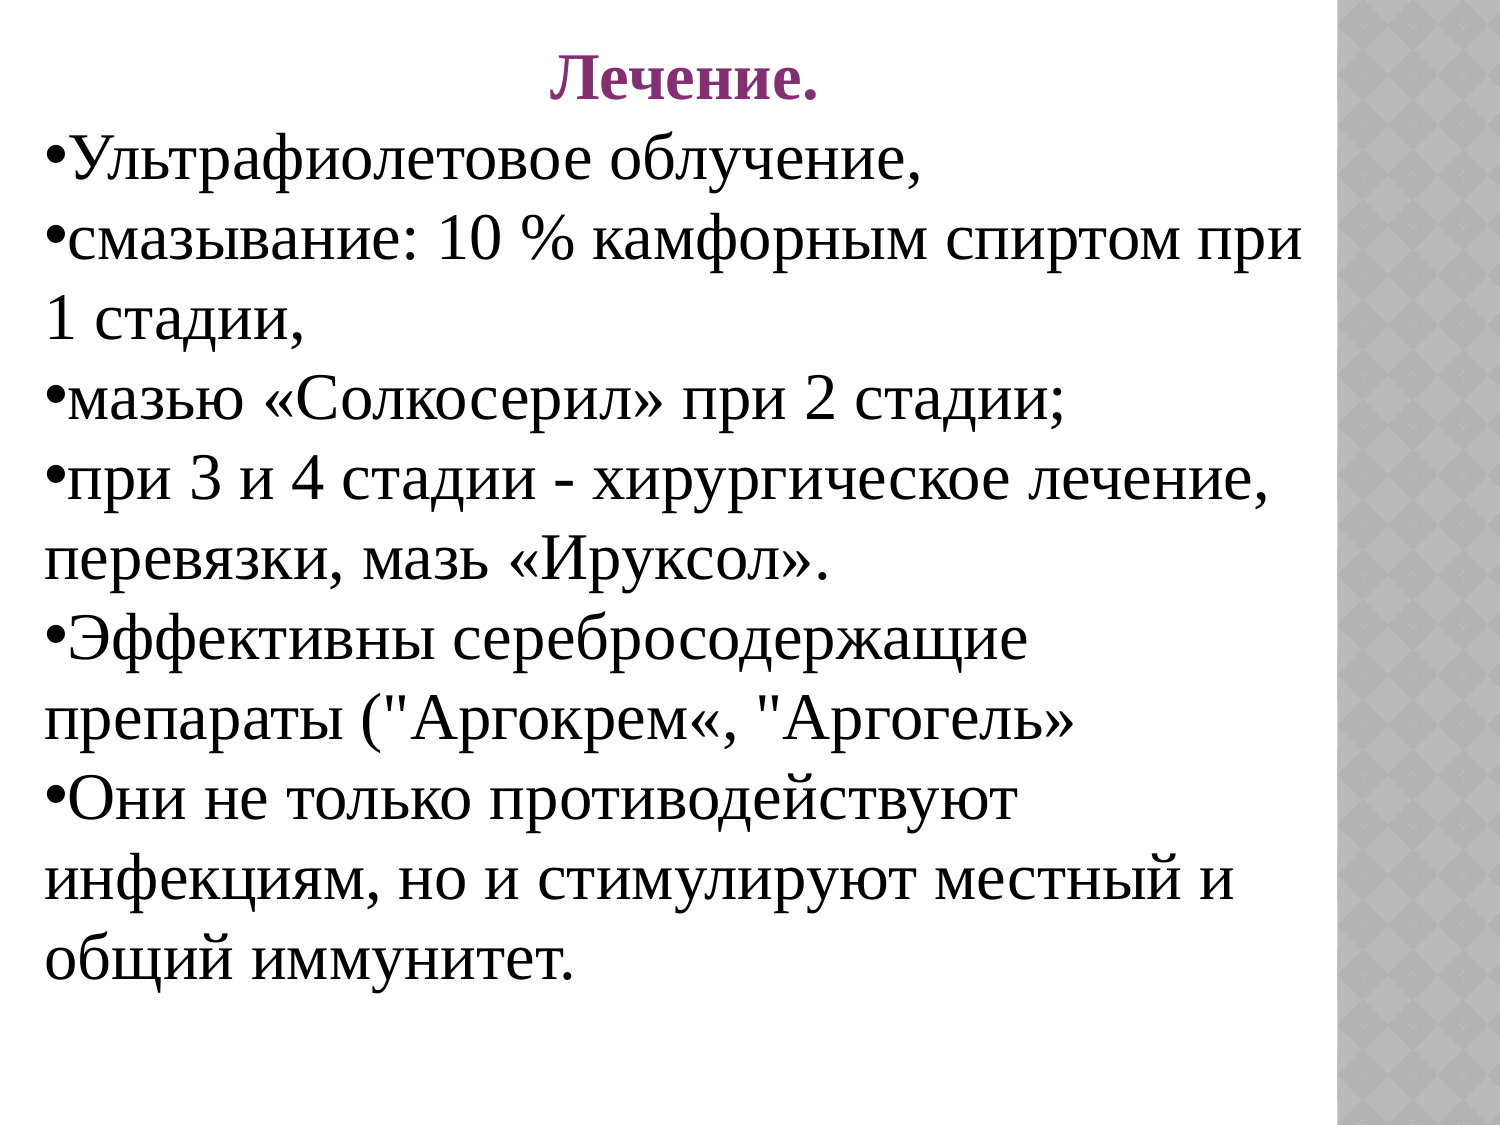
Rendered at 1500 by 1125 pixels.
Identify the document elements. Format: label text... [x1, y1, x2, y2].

text_box Лечение. Ультрафиолетовое облучение, смазывание: 10 % камфорным спиртом при 1 стадии, мазью «Солкосерил» при 2 стадии; при 3 и 4 стадии - хирургическое лечение, перевязки, мазь «Ируксол». Эффективны серебросодержащие препараты ("Аргокрем«, "Аргогель» Они не только противодействуют инфекциям, но и стимулируют местный и общий иммунитет. [29, 25, 1341, 1001]
